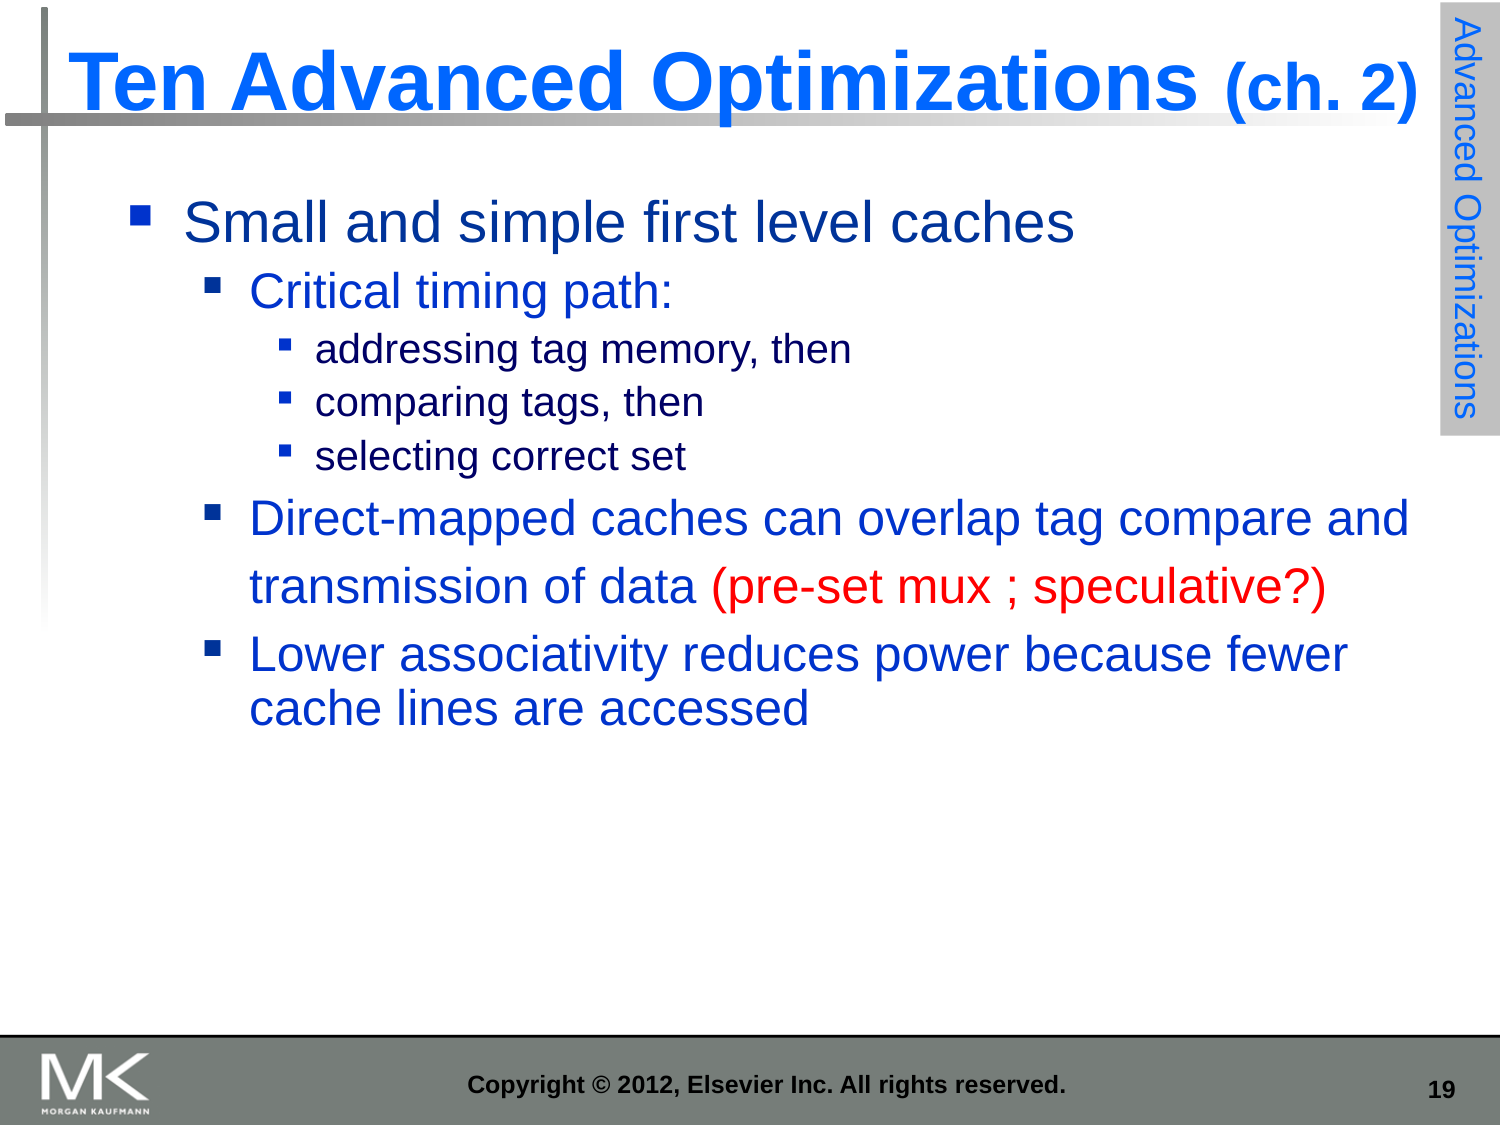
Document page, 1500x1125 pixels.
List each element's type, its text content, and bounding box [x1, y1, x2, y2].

text_box Advanced Optimizations [1440, 2, 1500, 436]
list Small and simple first level caches Critical timing path: addressing tag memory, then comparing tags, then selecting correct set Direct-mapped caches can overlap tag compare and transmission of data (pre-set mux ; speculative?) Lower associativity reduces power because fewer cache lines are accessed [111, 184, 1470, 1024]
title Ten Advanced Optimizations (ch. 2) [52, 17, 1440, 135]
picture [29, 1046, 160, 1123]
footer Copyright © 2012, Elsevier Inc. All rights reserved. [170, 1046, 1365, 1106]
